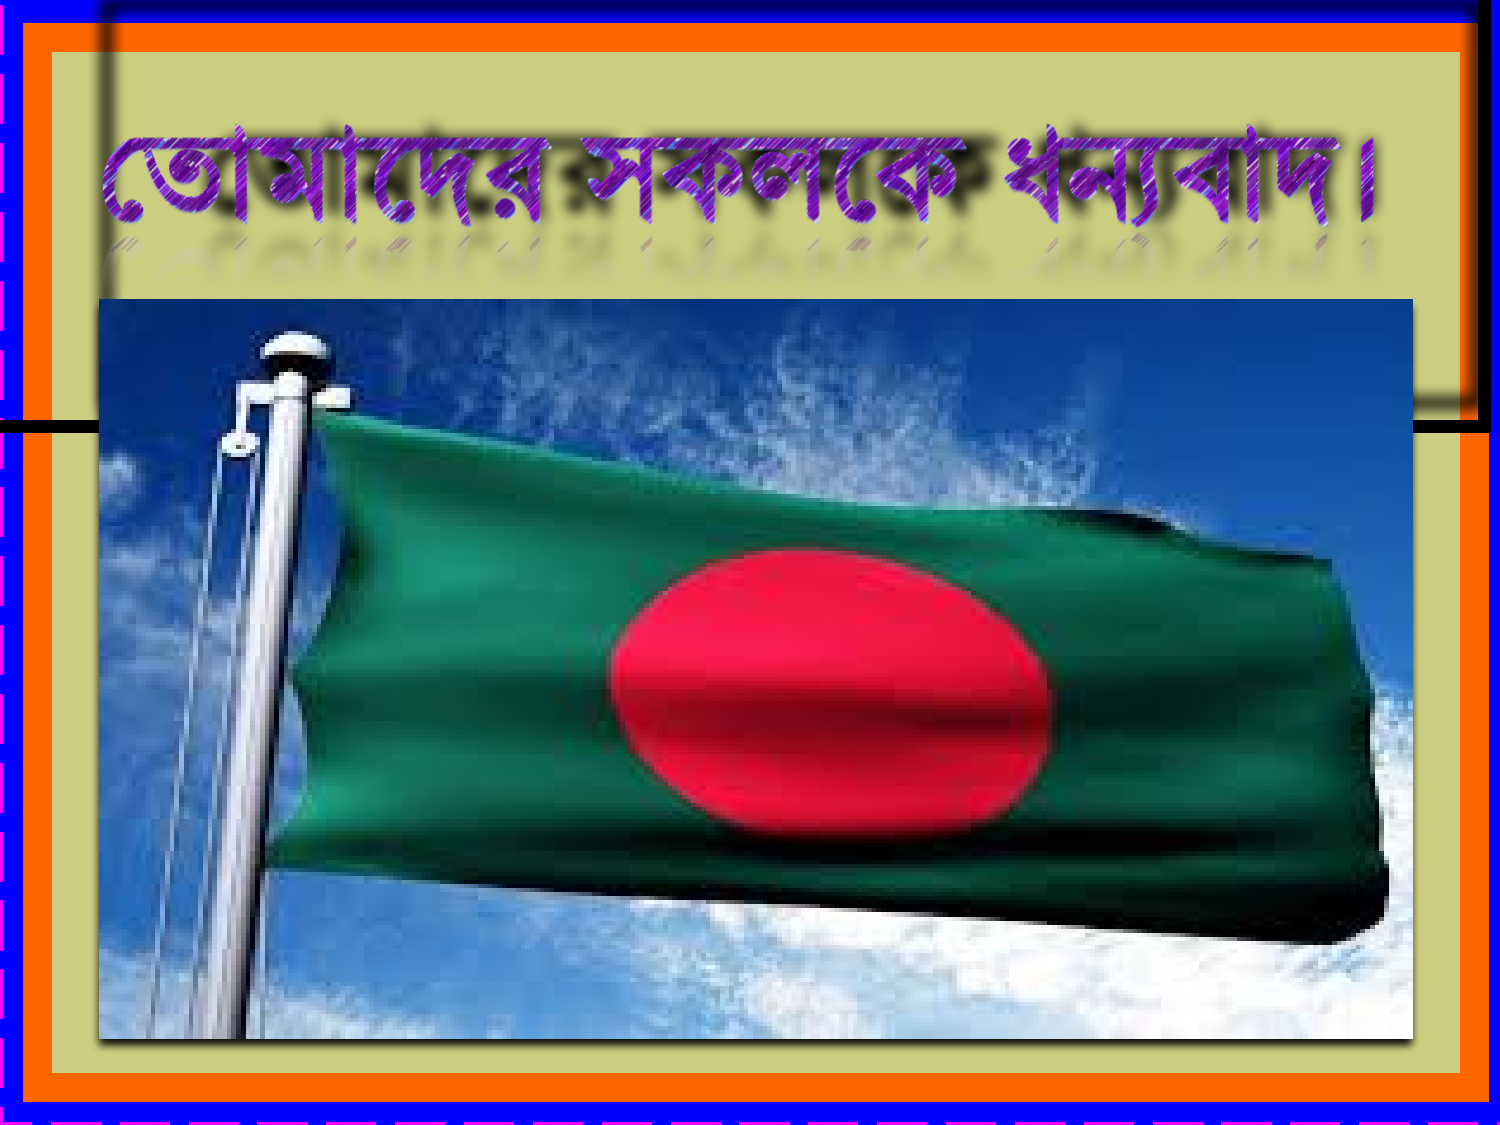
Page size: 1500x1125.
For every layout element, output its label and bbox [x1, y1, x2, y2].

text_box [37, 433, 1475, 1088]
text_box [0, 0, 1500, 1125]
picture [0, 0, 1479, 1040]
